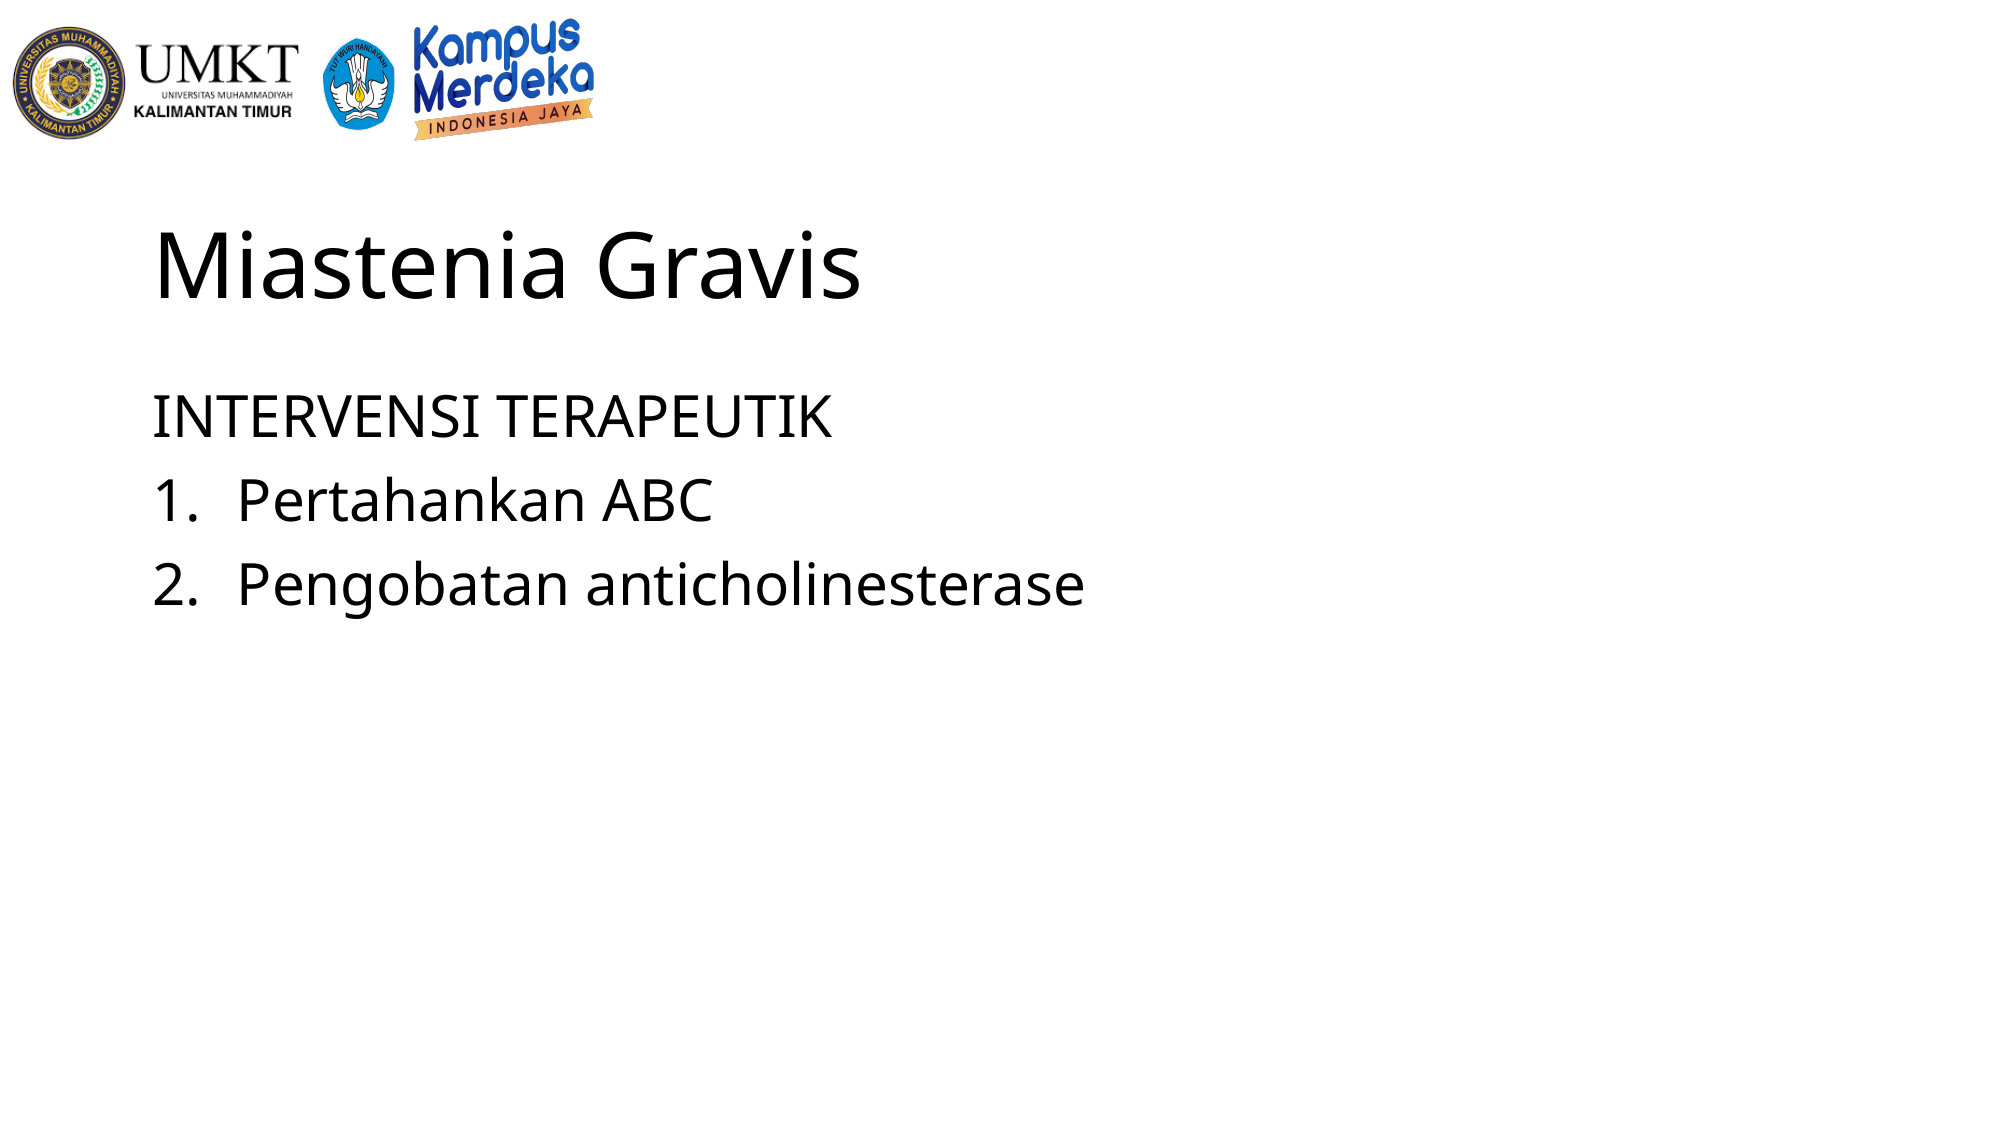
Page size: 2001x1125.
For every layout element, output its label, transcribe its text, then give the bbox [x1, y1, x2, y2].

picture [0, 0, 595, 181]
title Miastenia Gravis [137, 183, 1863, 355]
list INTERVENSI TERAPEUTIK Pertahankan ABC Pengobatan anticholinesterase [137, 380, 1863, 1014]
